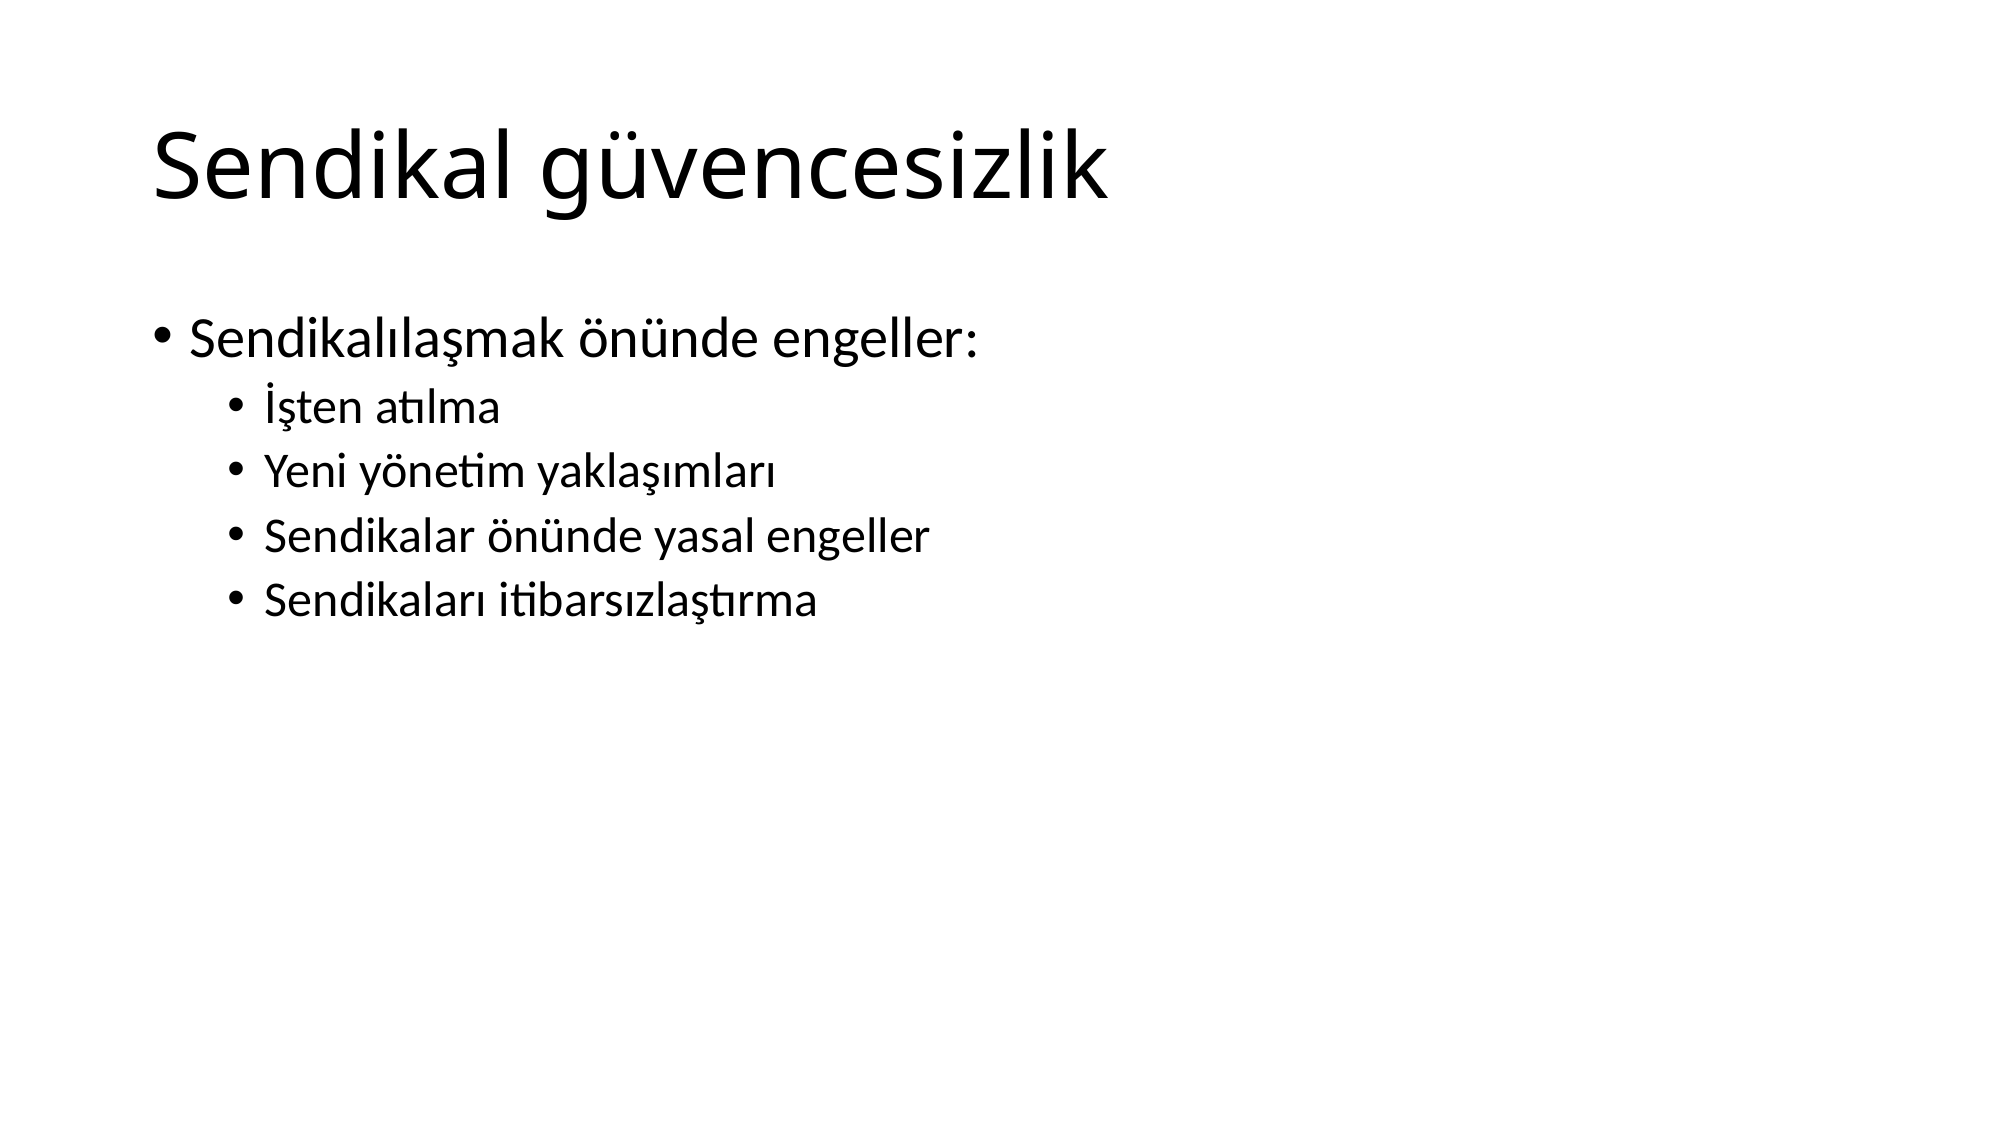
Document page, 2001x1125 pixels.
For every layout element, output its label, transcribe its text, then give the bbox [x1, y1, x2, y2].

title Sendikal güvencesizlik [137, 59, 1863, 278]
list Sendikalılaşmak önünde engeller: İşten atılma Yeni yönetim yaklaşımları Sendikalar önünde yasal engeller Sendikaları itibarsızlaştırma [137, 299, 1863, 1014]
